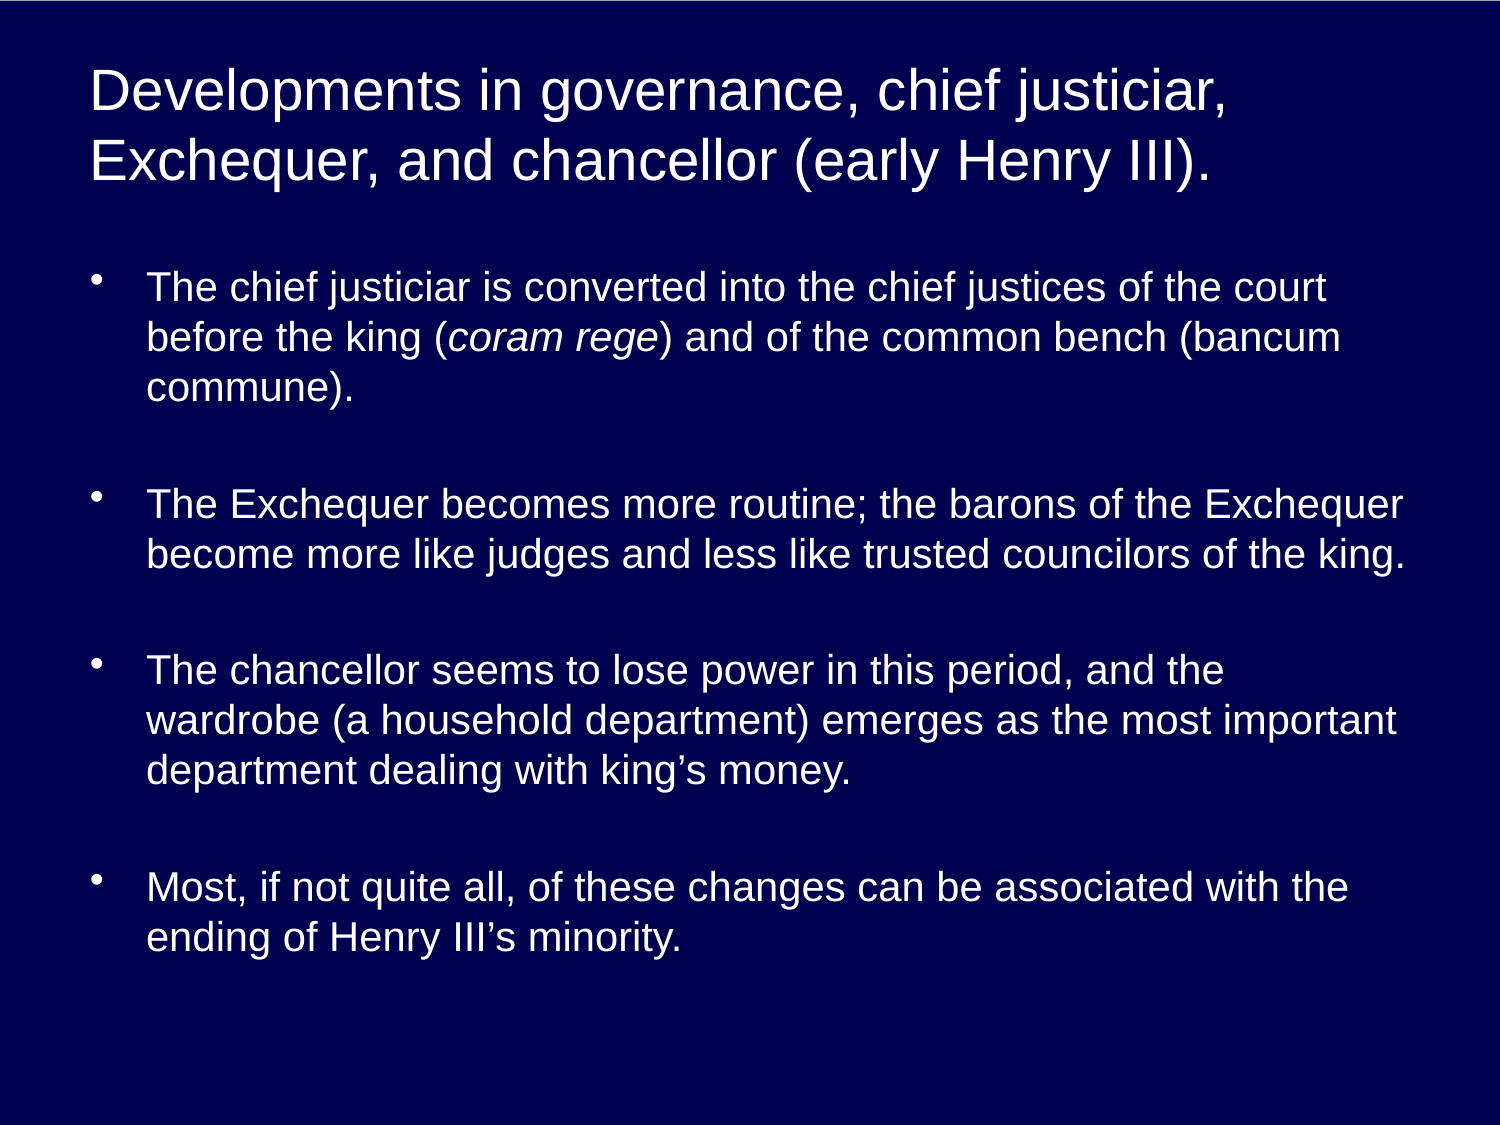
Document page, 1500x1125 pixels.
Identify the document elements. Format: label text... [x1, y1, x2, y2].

list The chief justiciar is converted into the chief justices of the court before the king (coram rege) and of the common bench (bancum commune). The Exchequer becomes more routine; the barons of the Exchequer become more like judges and less like trusted councilors of the king. The chancellor seems to lose power in this period, and the wardrobe (a household department) emerges as the most important department dealing with king’s money. Most, if not quite all, of these changes can be associated with the ending of Henry III’s minority. [75, 252, 1425, 1125]
title Developments in governance, chief justiciar, Exchequer, and chancellor (early Henry III). [75, 45, 1425, 215]
